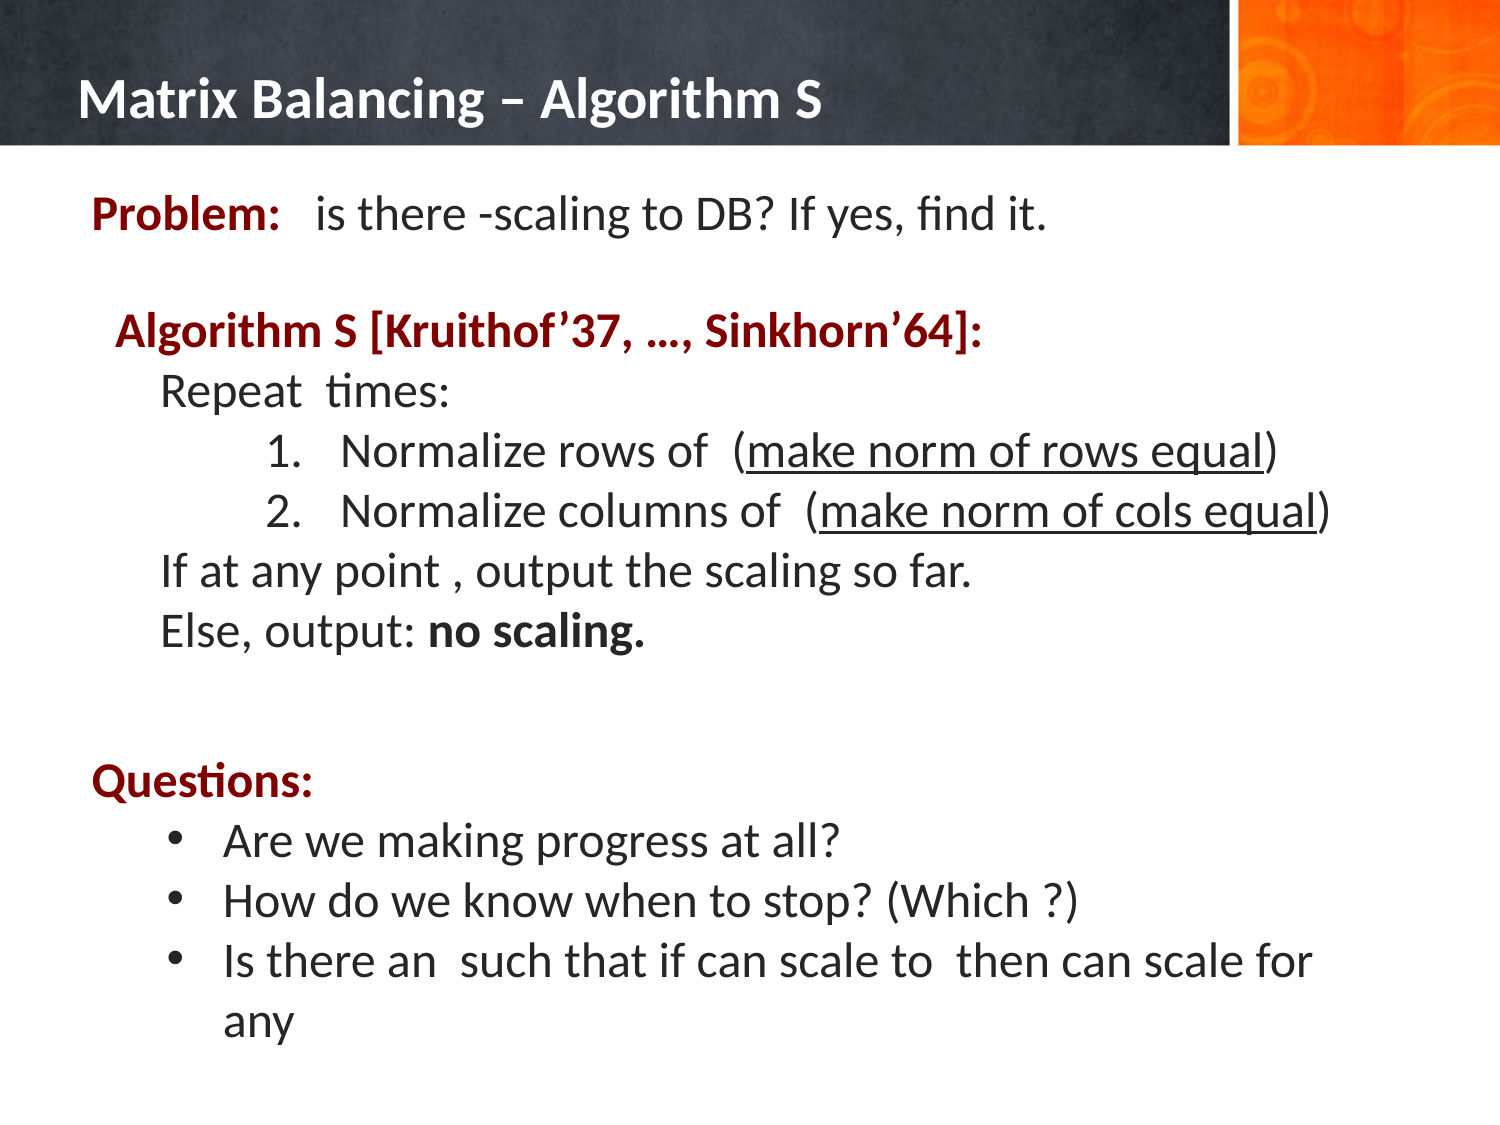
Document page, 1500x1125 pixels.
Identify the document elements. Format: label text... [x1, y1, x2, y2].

title Matrix Balancing – Algorithm S [62, 0, 1222, 138]
picture [0, 0, 1500, 1125]
